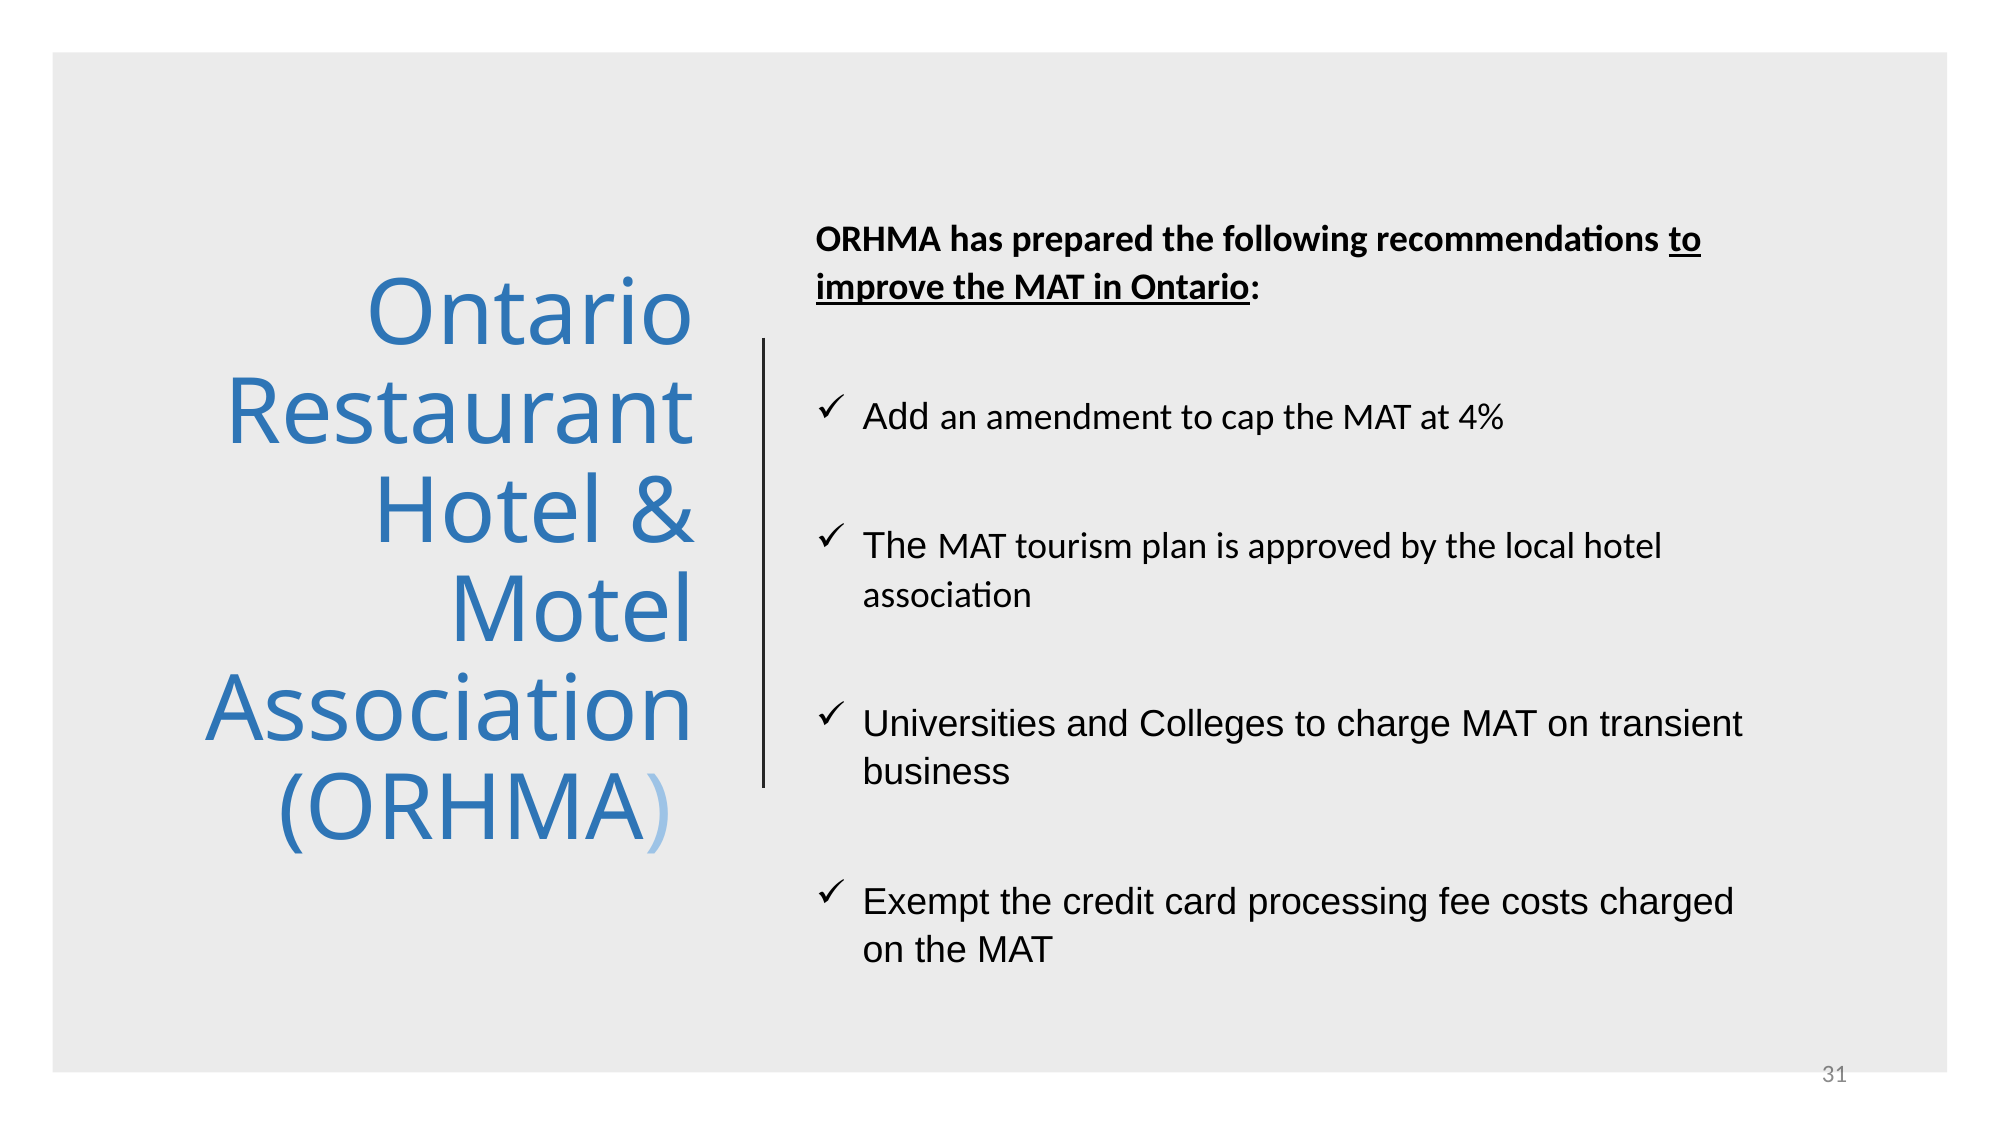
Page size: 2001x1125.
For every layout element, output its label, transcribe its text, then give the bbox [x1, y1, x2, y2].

text_box ORHMA has prepared the following recommendations to improve the MAT in Ontario: Add an amendment to cap the MAT at 4% The MAT tourism plan is approved by the local hotel association Universities and Colleges to charge MAT on transient business Exempt the credit card processing fee costs charged on the MAT [801, 203, 1799, 978]
list [816, 158, 1863, 967]
slide_number 31 [1412, 1042, 1863, 1103]
title Ontario Restaurant Hotel & Motel Association (ORHMA) [137, 158, 711, 967]
text_box [52, 51, 1948, 1073]
